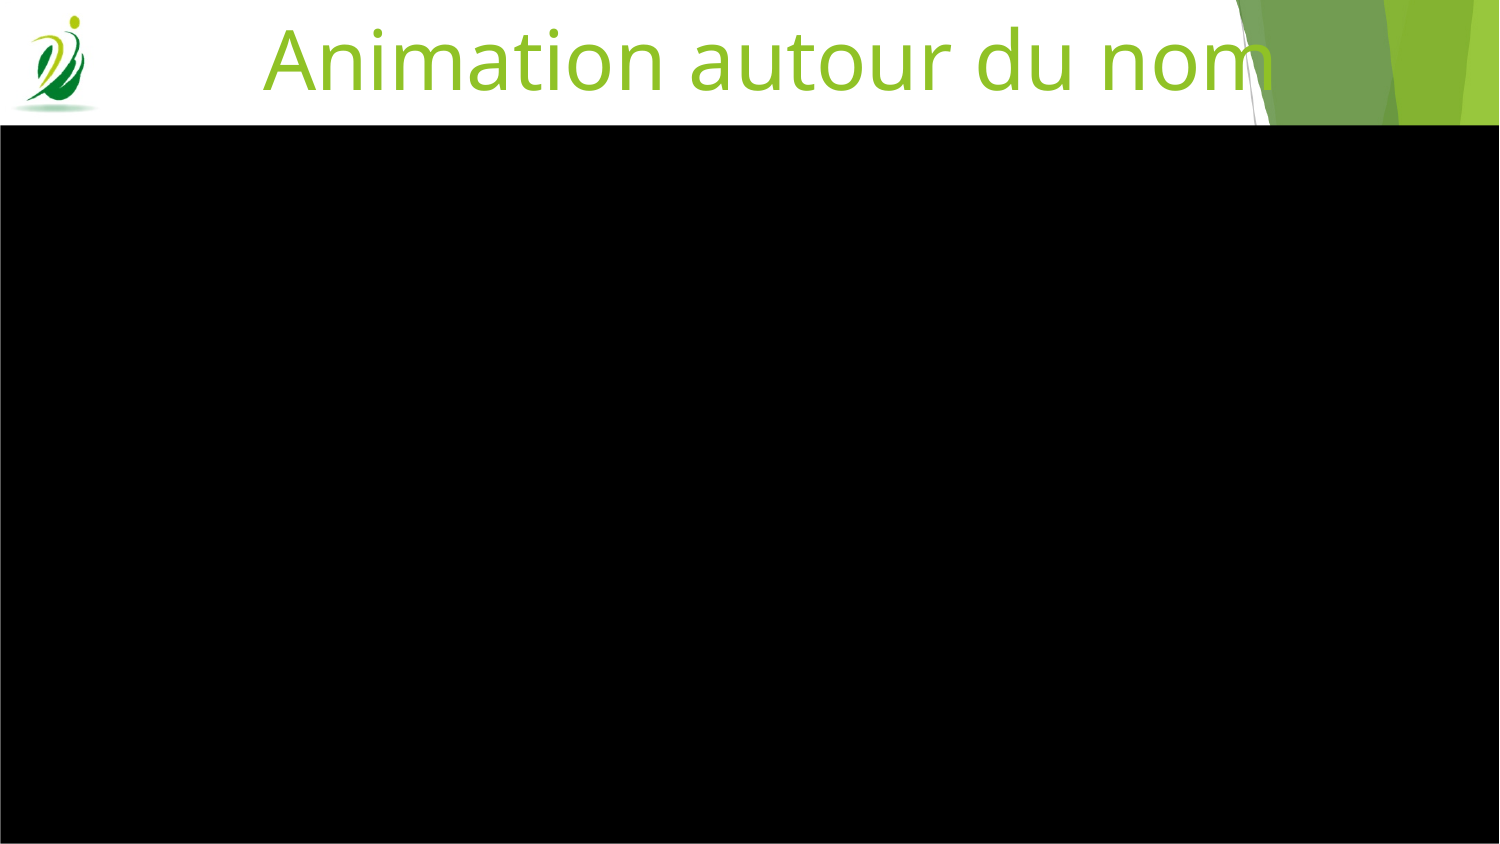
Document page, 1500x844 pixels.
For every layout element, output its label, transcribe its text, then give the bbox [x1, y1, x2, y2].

text_box Animation autour du nom [248, 0, 1186, 115]
picture [5, 2, 104, 120]
text_box [0, 123, 1184, 844]
picture [1189, 0, 1500, 843]
